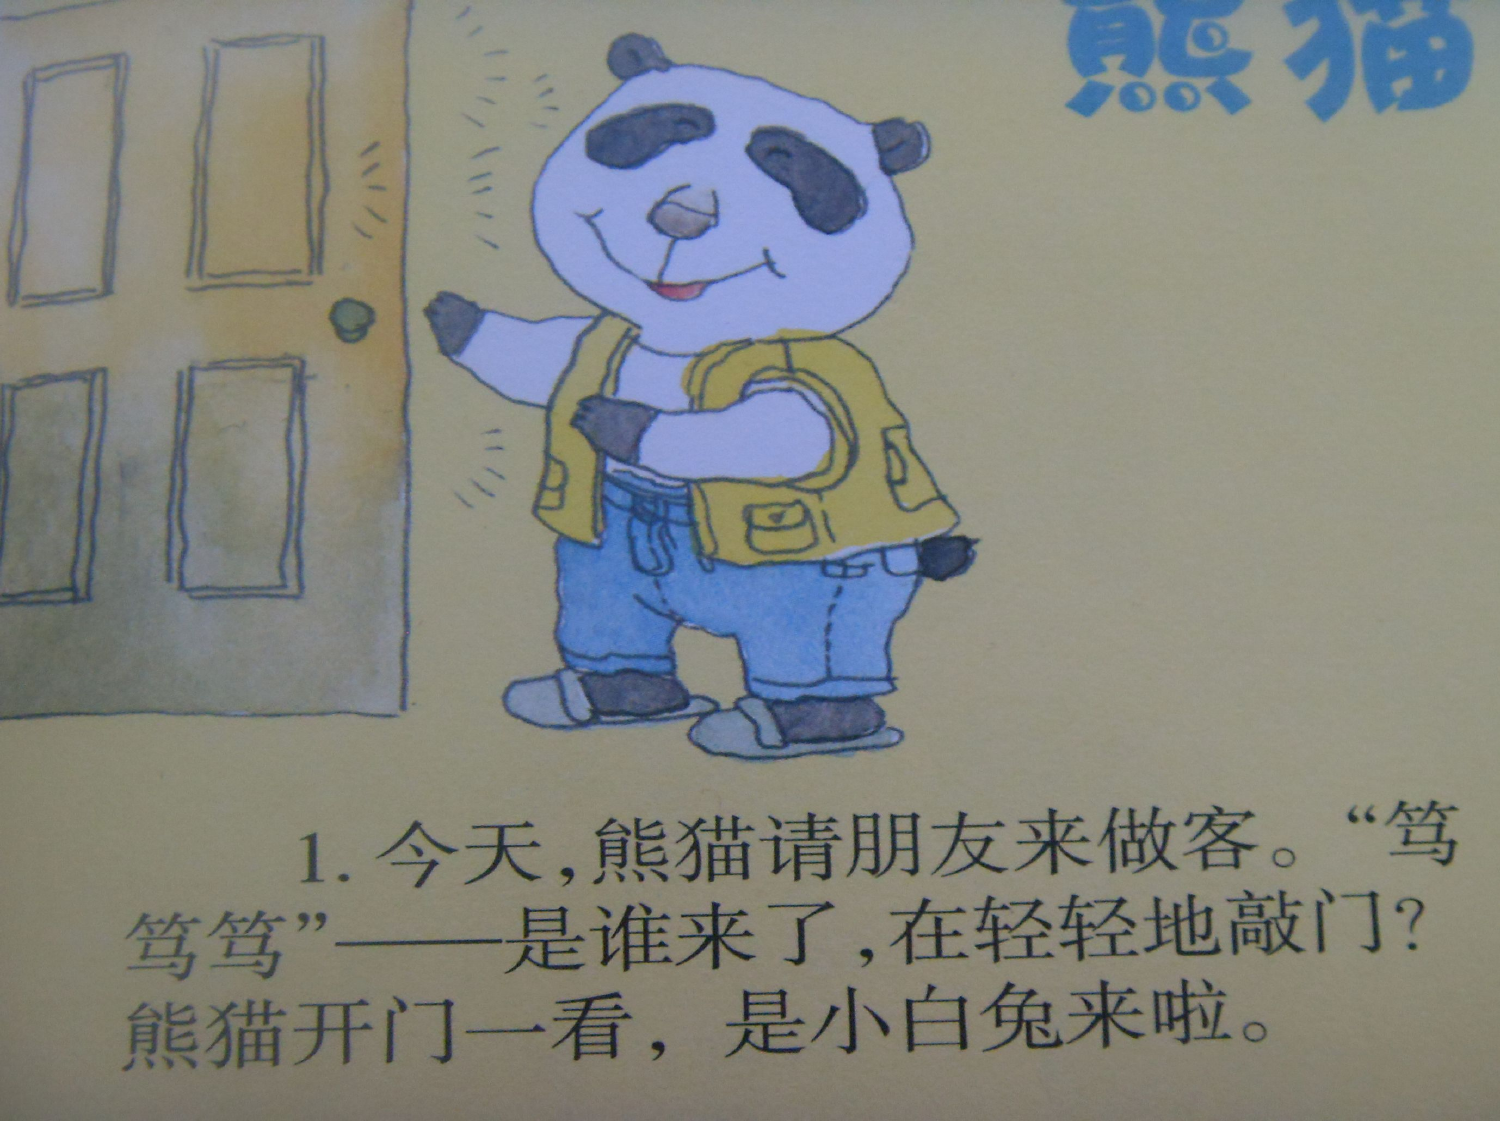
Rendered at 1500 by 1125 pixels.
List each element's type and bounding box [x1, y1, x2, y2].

list [0, 0, 1500, 1122]
